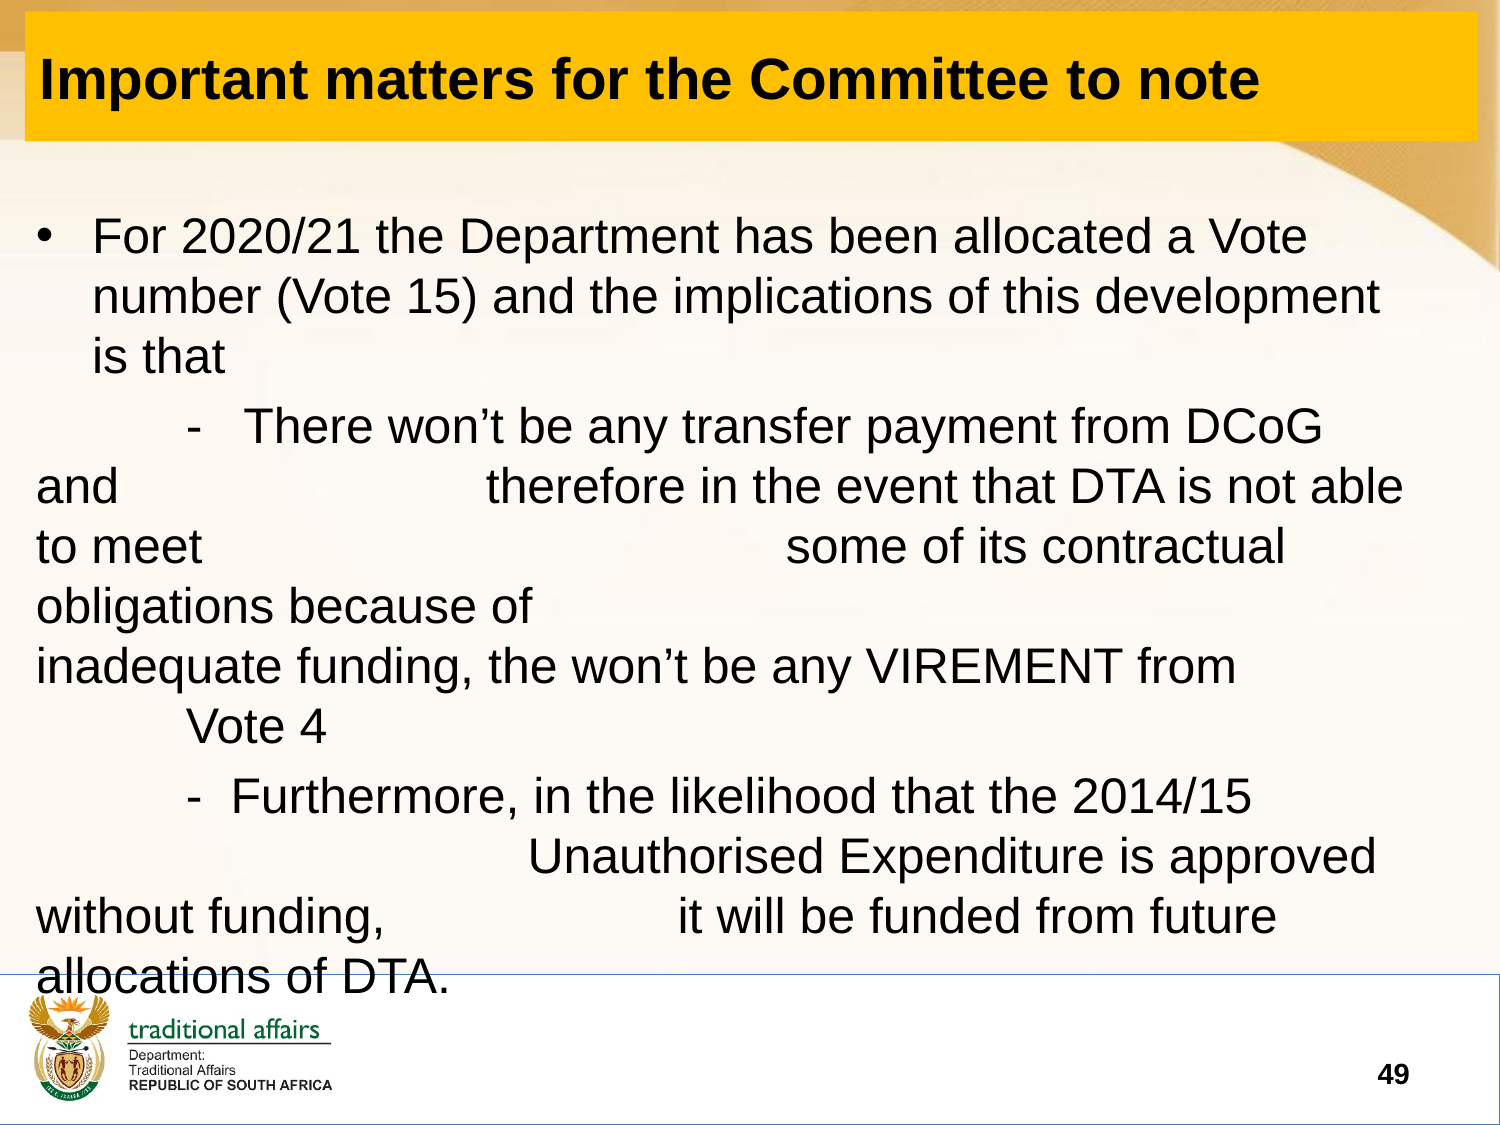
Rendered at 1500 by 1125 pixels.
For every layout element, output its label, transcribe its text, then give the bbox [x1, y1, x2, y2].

list For 2020/21 the Department has been allocated a Vote number (Vote 15) and the implications of this development is that - There won’t be any transfer payment from DCoG and therefore in the event that DTA is not able to meet some of its contractual obligations because of inadequate funding, the won’t be any VIREMENT from Vote 4 - Furthermore, in the likelihood that the 2014/15 Unauthorised Expenditure is approved without funding, it will be funded from future allocations of DTA. [20, 141, 1421, 975]
picture [24, 989, 338, 1106]
slide_number 49 [1328, 1042, 1425, 1103]
title Important matters for the Committee to note [24, 11, 1479, 142]
text_box [0, 974, 1500, 1125]
picture [0, 0, 1500, 974]
